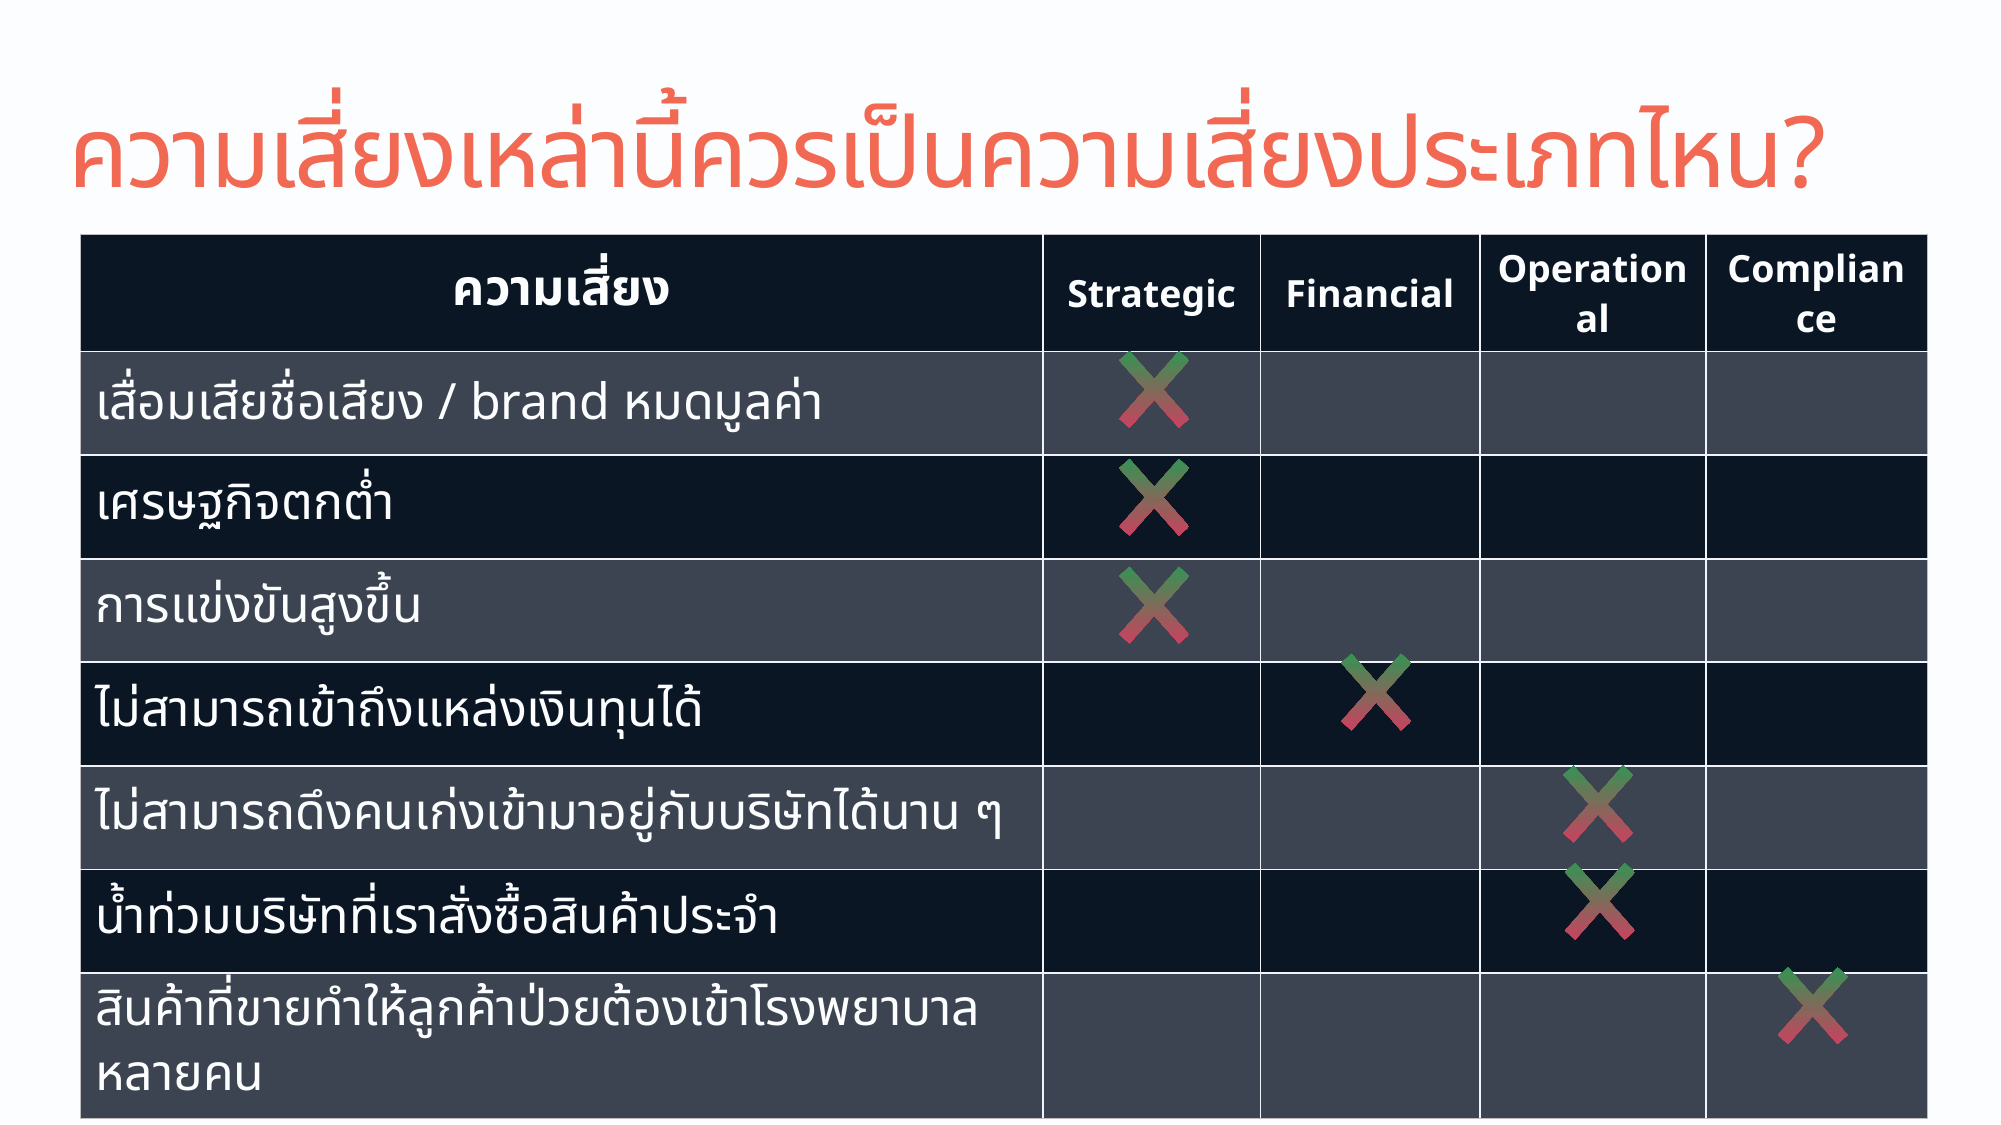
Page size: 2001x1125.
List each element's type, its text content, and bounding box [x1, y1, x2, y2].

table_cell [1707, 560, 1927, 661]
text_box [1118, 350, 1190, 429]
table_cell [1261, 767, 1479, 869]
table_cell [1707, 663, 1927, 765]
table_cell น้ำท่วมบริษัทที่เราสั่งซื้อสินค้าประจำ [81, 870, 1042, 972]
table_cell เศรษฐกิจตกต่ำ [81, 456, 1042, 558]
text_box [1562, 765, 1634, 844]
text_box [1118, 458, 1190, 537]
table_cell [1707, 352, 1927, 454]
table_cell [1261, 870, 1479, 972]
table_cell ไม่สามารถดึงคนเก่งเข้ามาอยู่กับบริษัทได้นาน ๆ [81, 767, 1042, 869]
table_cell [1481, 663, 1705, 765]
table_cell [1481, 870, 1705, 972]
table_cell [1707, 870, 1927, 972]
text_box [1777, 966, 1849, 1045]
table_cell การแข่งขันสูงขึ้น [81, 560, 1042, 661]
table_header Financial [1261, 235, 1479, 351]
table_cell [1044, 352, 1260, 454]
table_cell [1044, 767, 1260, 869]
table_header Strategic [1044, 235, 1260, 351]
table_cell [1481, 974, 1705, 1118]
table_header Compliance [1707, 235, 1927, 351]
table_cell [1261, 663, 1479, 765]
table_cell [1261, 456, 1479, 558]
table_cell [1481, 456, 1705, 558]
text_box [1340, 653, 1412, 732]
table_cell สินค้าที่ขายทำให้ลูกค้าป่วยต้องเข้าโรงพยาบาลหลายคน [81, 974, 1042, 1118]
table_cell [1261, 352, 1479, 454]
table_cell [1707, 974, 1927, 1118]
table_cell ไม่สามารถเข้าถึงแหล่งเงินทุนได้ [81, 663, 1042, 765]
table_cell [1261, 560, 1479, 661]
table_cell [1044, 560, 1260, 661]
table_cell [1481, 767, 1705, 869]
table_cell [1044, 974, 1260, 1118]
table_header Operational [1481, 235, 1705, 351]
table_cell เสื่อมเสียชื่อเสียง / brand หมดมูลค่า [81, 352, 1042, 454]
table_cell [1707, 456, 1927, 558]
table_cell [1707, 767, 1927, 869]
table_cell [1261, 974, 1479, 1118]
title ความเสี่ยงเหล่านี้ควรเป็นความเสี่ยงประเภทไหน? [53, 49, 1892, 215]
table_header ความเสี่ยง [81, 235, 1042, 351]
table_cell [1044, 870, 1260, 972]
table_cell [1481, 560, 1705, 661]
text_box [1118, 566, 1190, 645]
table_cell [1044, 456, 1260, 558]
text_box [1564, 862, 1636, 941]
table_cell [1044, 663, 1260, 765]
table_cell [1481, 352, 1705, 454]
